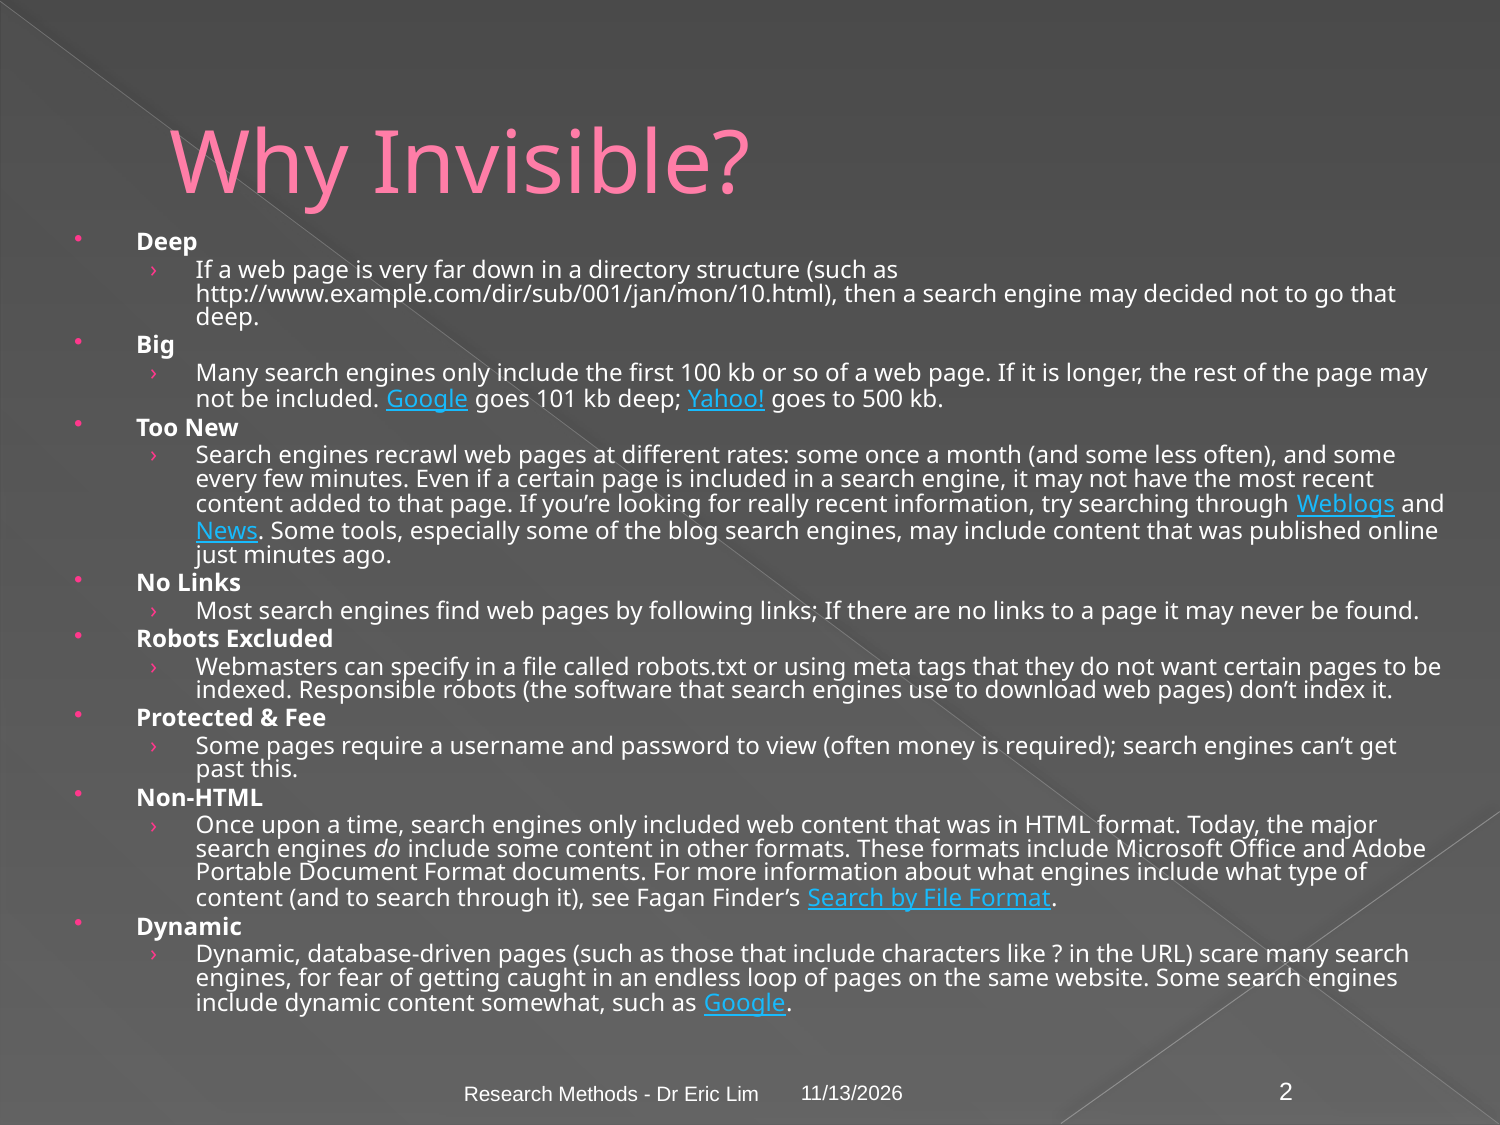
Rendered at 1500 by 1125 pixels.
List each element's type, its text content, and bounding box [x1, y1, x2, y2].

slide_number 2 [1245, 1063, 1328, 1113]
title Why Invisible? [75, 43, 1425, 224]
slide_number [786, 1062, 1136, 1113]
footer Research Methods - Dr Eric Lim [75, 1063, 774, 1113]
list Deep If a web page is very far down in a directory structure (such as http://www.example.com/dir/sub/001/jan/mon/10.html), then a search engine may decided not to go that deep. Big Many search engines only include the first 100 kb or so of a web page. If it is longer, the rest of the page may not be included. Google goes 101 kb deep; Yahoo! goes to 500 kb. Too New Search engines recrawl web pages at different rates: some once a month (and some less often), and some every few minutes. Even if a certain page is included in a search engine, it may not have the most recent content added to that page. If you’re looking for really recent information, try searching through Weblogs and News. Some tools, especially some of the blog search engines, may include content that was published online just minutes ago. No Links Most search engines find web pages by following links; If there are no links to a page it may never be found. Robots Excluded Webmasters can specify in a file called robots.txt or using meta tags that they do not want certain pages to be indexed. Responsible robots (the software that search engines use to download web pages) don’t index it. Protected & Fee Some pages require a username and password to view (often money is required); search engines can’t get past this. Non-HTML Once upon a time, search engines only included web content that was in HTML format. Today, the major search engines do include some content in other formats. These formats include Microsoft Office and Adobe Portable Document Format documents. For more information about what engines include what type of content (and to search through it), see Fagan Finder’s Search by File Format. Dynamic Dynamic, database-driven pages (such as those that include characters like ? in the URL) scare many search engines, for fear of getting caught in an endless loop of pages on the same website. Some search engines include dynamic content somewhat, such as Google. [50, 224, 1463, 1025]
